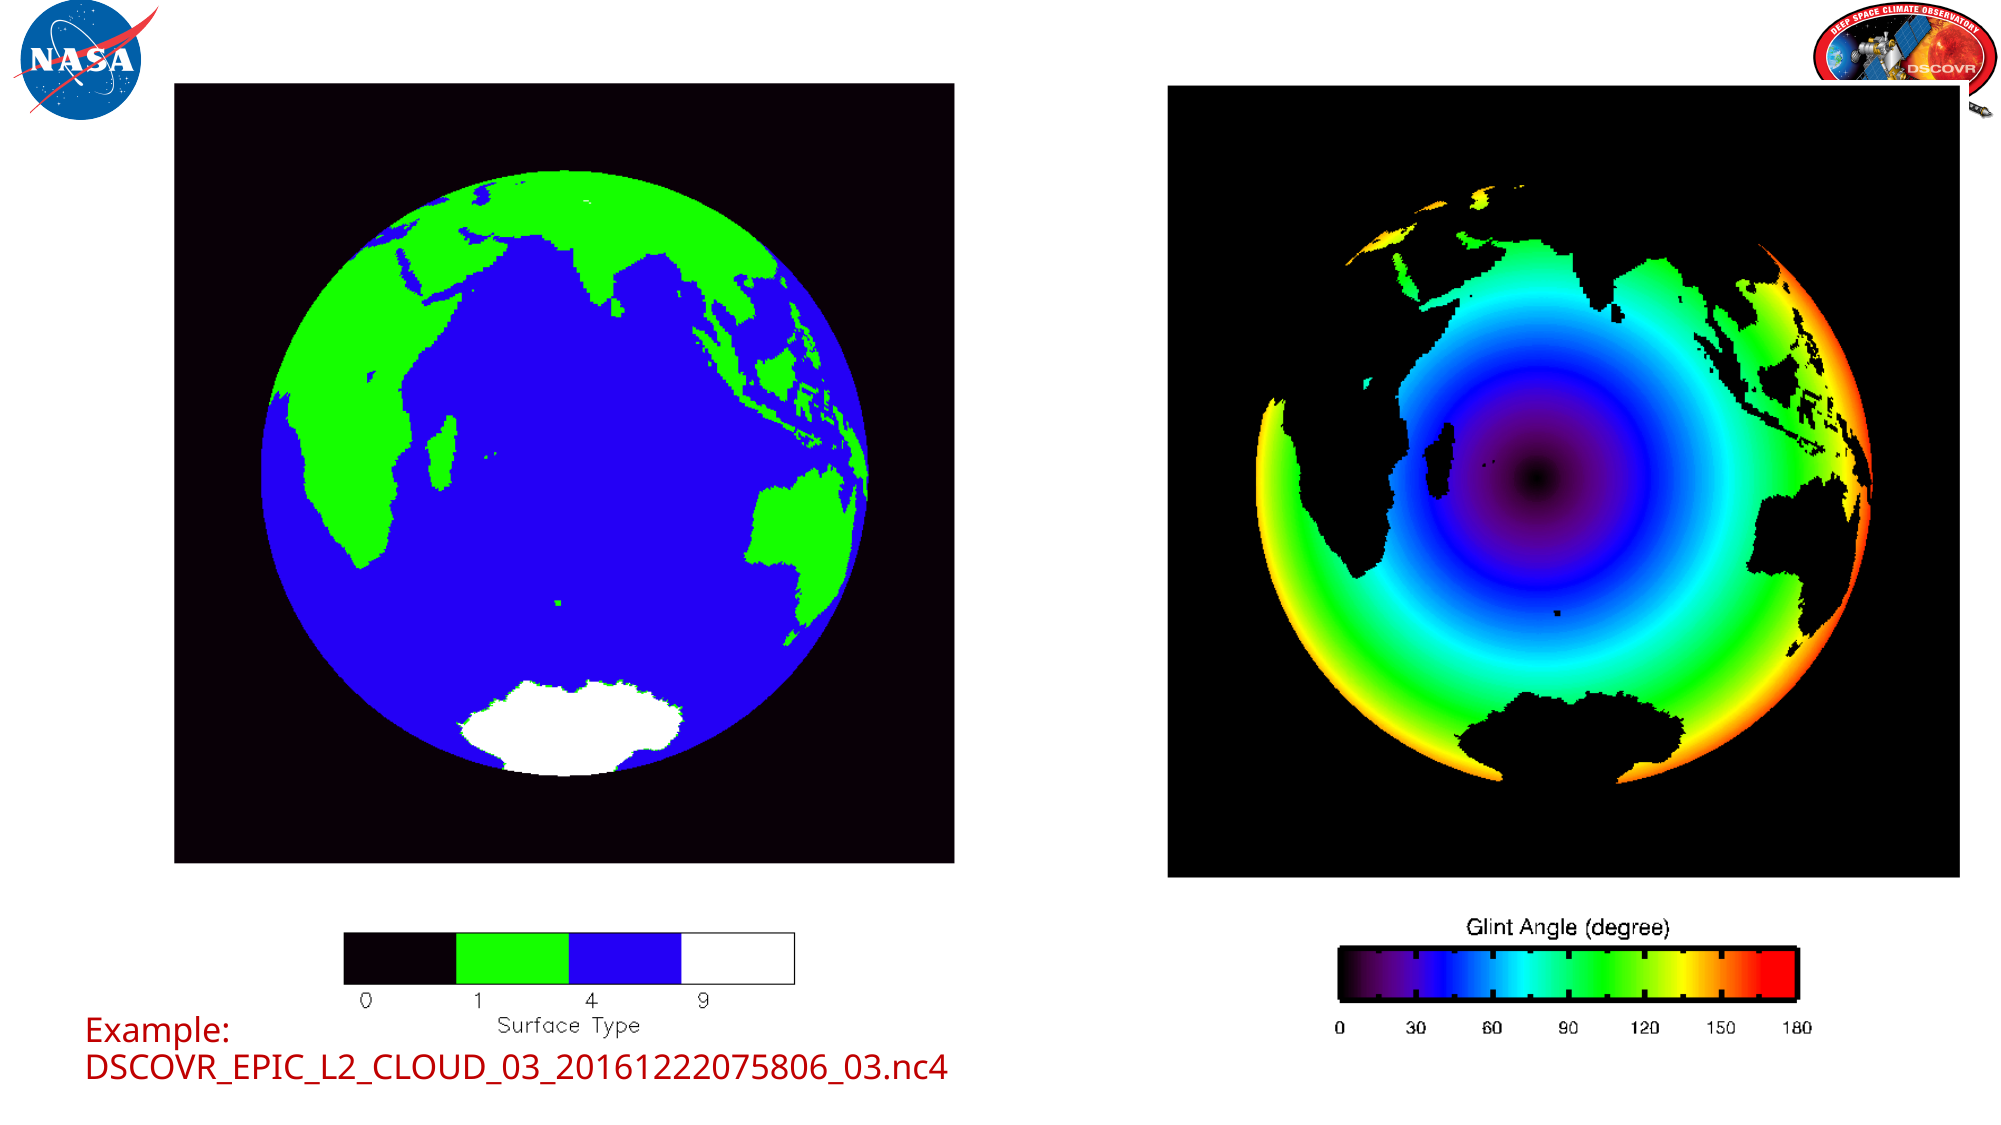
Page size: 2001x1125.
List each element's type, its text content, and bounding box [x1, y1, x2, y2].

picture [13, 0, 159, 120]
picture [1161, 0, 2000, 1045]
picture [171, 80, 969, 1045]
title Example: DSCOVR_EPIC_L2_CLOUD_03_20161222075806_03.nc4 [69, 992, 1000, 1109]
